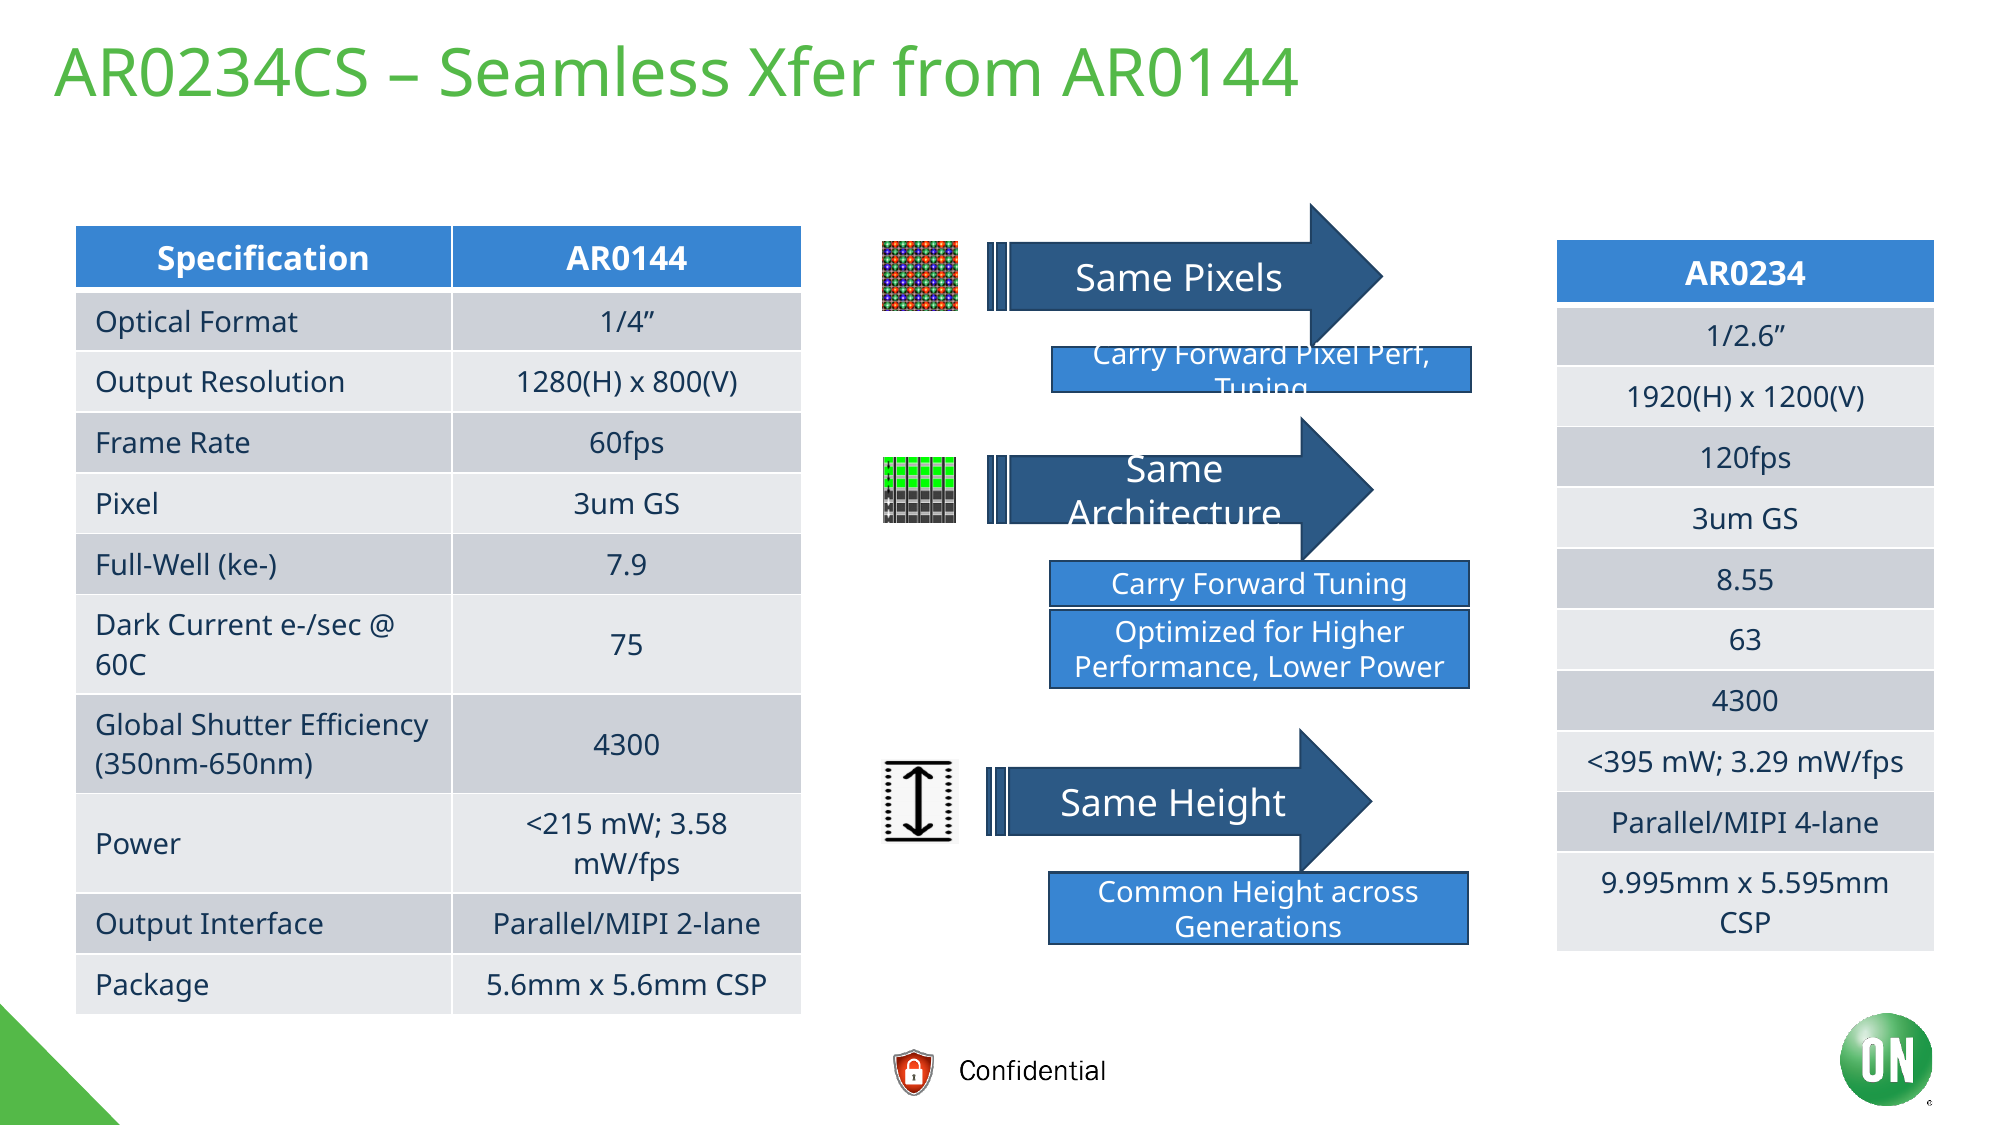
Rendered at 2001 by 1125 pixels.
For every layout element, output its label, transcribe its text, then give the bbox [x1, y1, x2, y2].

text_box Same Pixels [1009, 202, 1384, 346]
table_cell 8.55 [1557, 549, 1934, 608]
text_box Same Architecture [987, 455, 994, 524]
table_cell Output Interface [76, 894, 451, 953]
table_cell 60fps [453, 413, 801, 472]
text_box Carry Forward Pixel Perf, Tuning [1051, 346, 1472, 393]
table_cell 1/4” [453, 293, 801, 350]
text_box Common Height across Generations [1048, 871, 1469, 945]
table_header AR0234 [1557, 240, 1934, 302]
table_cell Parallel/MIPI 2-lane [453, 894, 801, 953]
text_box Optimized for Higher Performance, Lower Power [1049, 609, 1470, 689]
table_cell 1920(H) x 1200(V) [1557, 367, 1934, 426]
table_cell 3um GS [453, 474, 801, 533]
table_cell 5.6mm x 5.6mm CSP [453, 955, 801, 1014]
table_header AR0144 [453, 226, 801, 287]
text_box Same Pixels [996, 242, 1007, 311]
text_box Same Architecture [996, 455, 1007, 524]
table_cell Output Resolution [76, 352, 451, 411]
table_cell Package [76, 955, 451, 1014]
text_box Same Height [986, 767, 992, 836]
table_header Specification [76, 226, 451, 287]
picture [881, 759, 959, 844]
table_cell 7.9 [453, 534, 801, 594]
title AR0234CS – Seamless Xfer from AR0144 [39, 0, 1882, 150]
picture [893, 1049, 934, 1096]
table_cell 75 [453, 595, 801, 693]
table_cell 4300 [1557, 671, 1934, 730]
table_cell Dark Current e-/sec @ 60C [76, 595, 451, 693]
table_cell Global Shutter Efficiency (350nm-650nm) [76, 695, 451, 793]
picture [883, 457, 956, 523]
text_box Same Architecture [1009, 416, 1375, 560]
text_box Same Pixels [987, 242, 994, 311]
table_cell <215 mW; 3.58 mW/fps [453, 794, 801, 892]
table_cell 9.995mm x 5.595mm CSP [1557, 853, 1934, 951]
table_cell 1280(H) x 800(V) [453, 352, 801, 411]
picture [958, 1055, 1107, 1090]
text_box Same Height [995, 767, 1006, 836]
table_cell Optical Format [76, 293, 451, 350]
text_box Same Height [1008, 727, 1373, 871]
picture [1840, 1013, 1933, 1106]
table_cell <395 mW; 3.29 mW/fps [1557, 732, 1934, 791]
picture [882, 241, 958, 312]
table_cell Pixel [76, 474, 451, 533]
table_cell Power [76, 794, 451, 892]
table_cell Full-Well (ke-) [76, 534, 451, 594]
table_cell 4300 [453, 695, 801, 793]
table_cell 63 [1557, 610, 1934, 669]
text_box Carry Forward Tuning [1049, 560, 1470, 607]
table_cell 1/2.6” [1557, 308, 1934, 365]
table_cell Parallel/MIPI 4-lane [1557, 792, 1934, 851]
table_cell 120fps [1557, 427, 1934, 486]
table_cell Frame Rate [76, 413, 451, 472]
table_cell 3um GS [1557, 488, 1934, 547]
